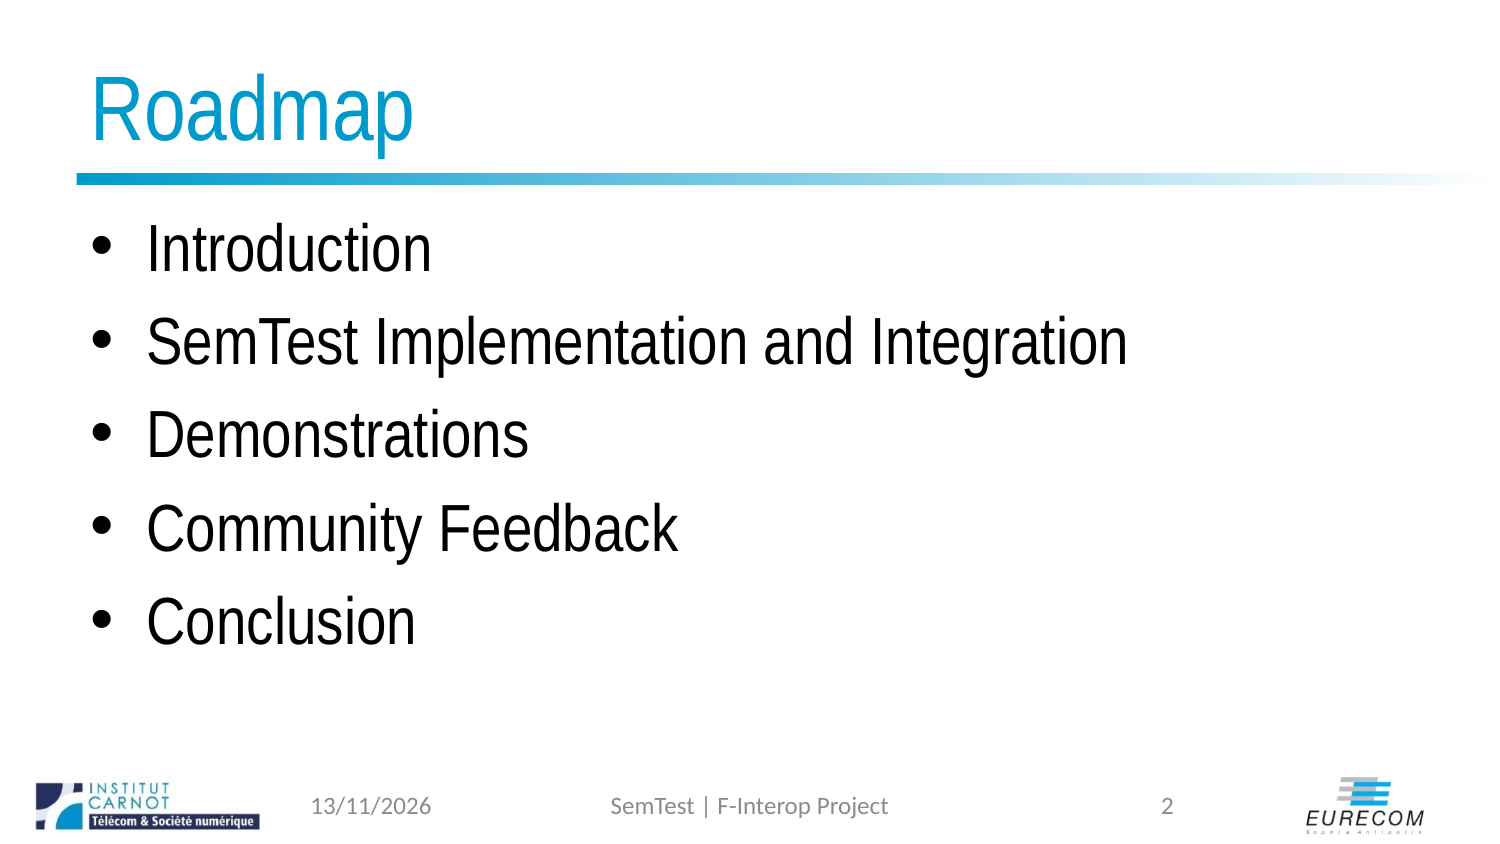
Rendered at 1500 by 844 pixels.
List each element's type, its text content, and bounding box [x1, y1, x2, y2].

slide_number 2 [1009, 782, 1189, 827]
title Roadmap [75, 33, 1425, 175]
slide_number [295, 782, 479, 827]
list Introduction SemTest Implementation and Integration Demonstrations Community Feedback Conclusion [75, 196, 1425, 754]
picture [29, 776, 266, 836]
picture [1305, 775, 1424, 836]
footer SemTest | F-Interop Project [512, 782, 988, 827]
